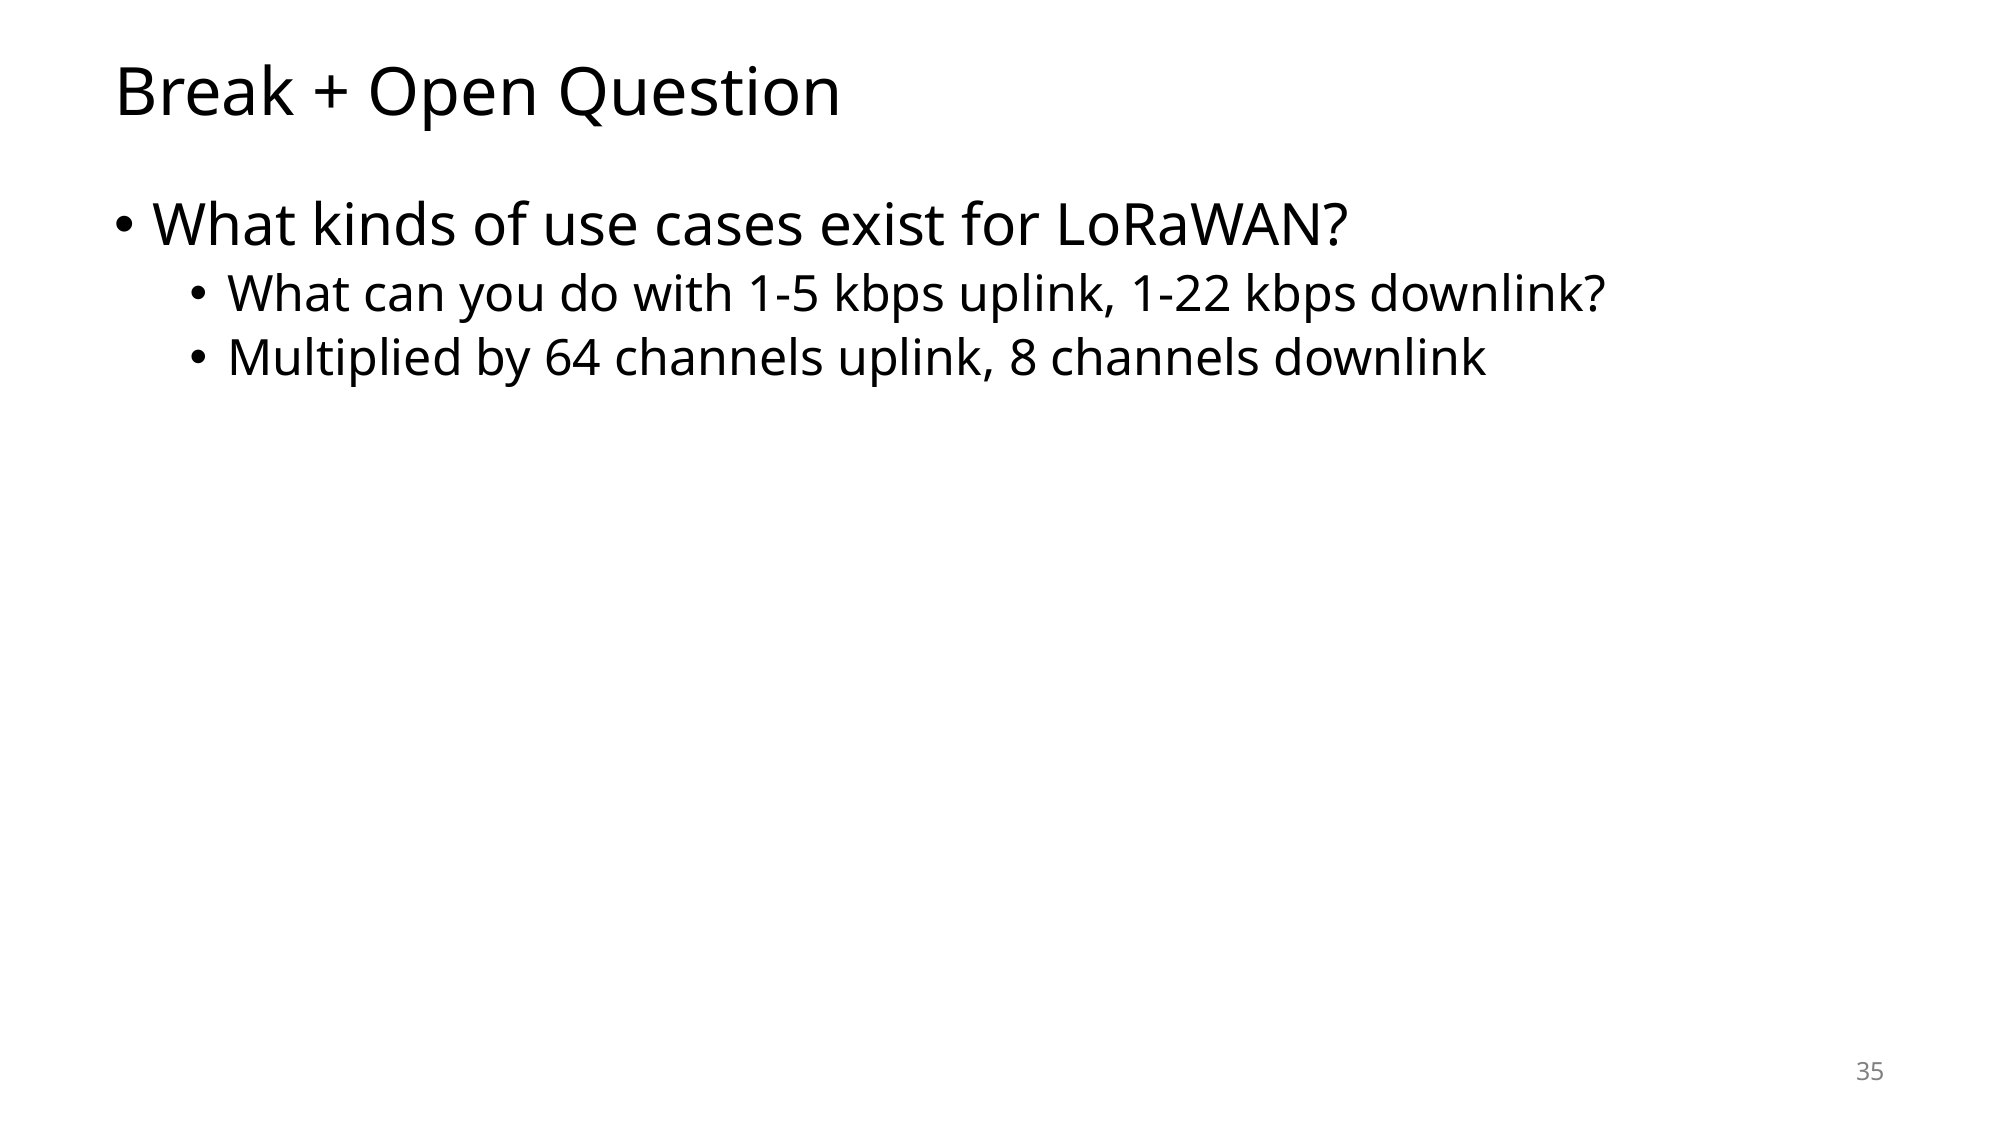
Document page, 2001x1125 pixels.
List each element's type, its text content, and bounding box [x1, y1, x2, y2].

list What kinds of use cases exist for LoRaWAN? What can you do with 1-5 kbps uplink, 1-22 kbps downlink? Multiplied by 64 channels uplink, 8 channels downlink [99, 187, 1900, 1013]
title Break + Open Question [99, 37, 1900, 150]
slide_number 35 [1749, 1042, 1900, 1103]
